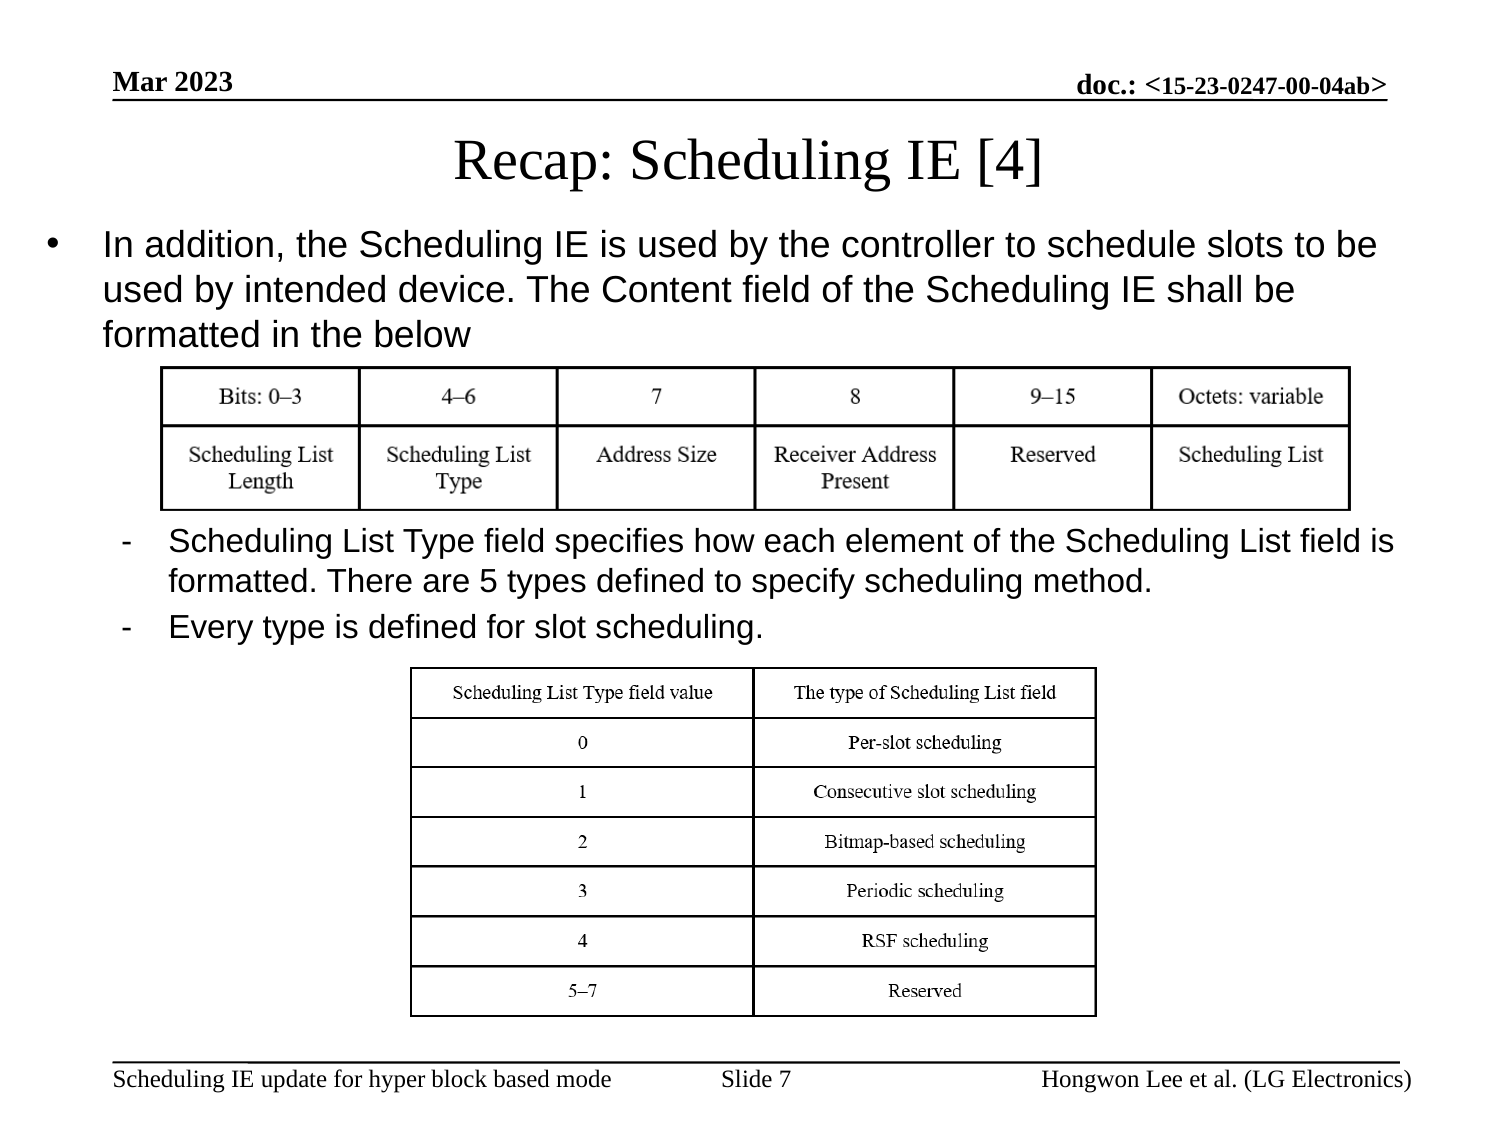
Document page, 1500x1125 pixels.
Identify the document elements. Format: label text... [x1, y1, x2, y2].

picture [404, 660, 1102, 1018]
title Recap: Scheduling IE [4] [87, 112, 1425, 200]
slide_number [112, 62, 375, 98]
footer Hongwon Lee et al. (LG Electronics) [900, 1062, 1413, 1093]
slide_number Slide 7 [712, 1062, 800, 1093]
list In addition, the Scheduling IE is used by the controller to schedule slots to be used by intended device. The Content field of the Scheduling IE shall be formatted in the below Scheduling List Type field specifies how each element of the Scheduling List field is formatted. There are 5 types defined to specify scheduling method. Every type is defined for slot scheduling. [31, 212, 1475, 1006]
picture [156, 362, 1356, 515]
